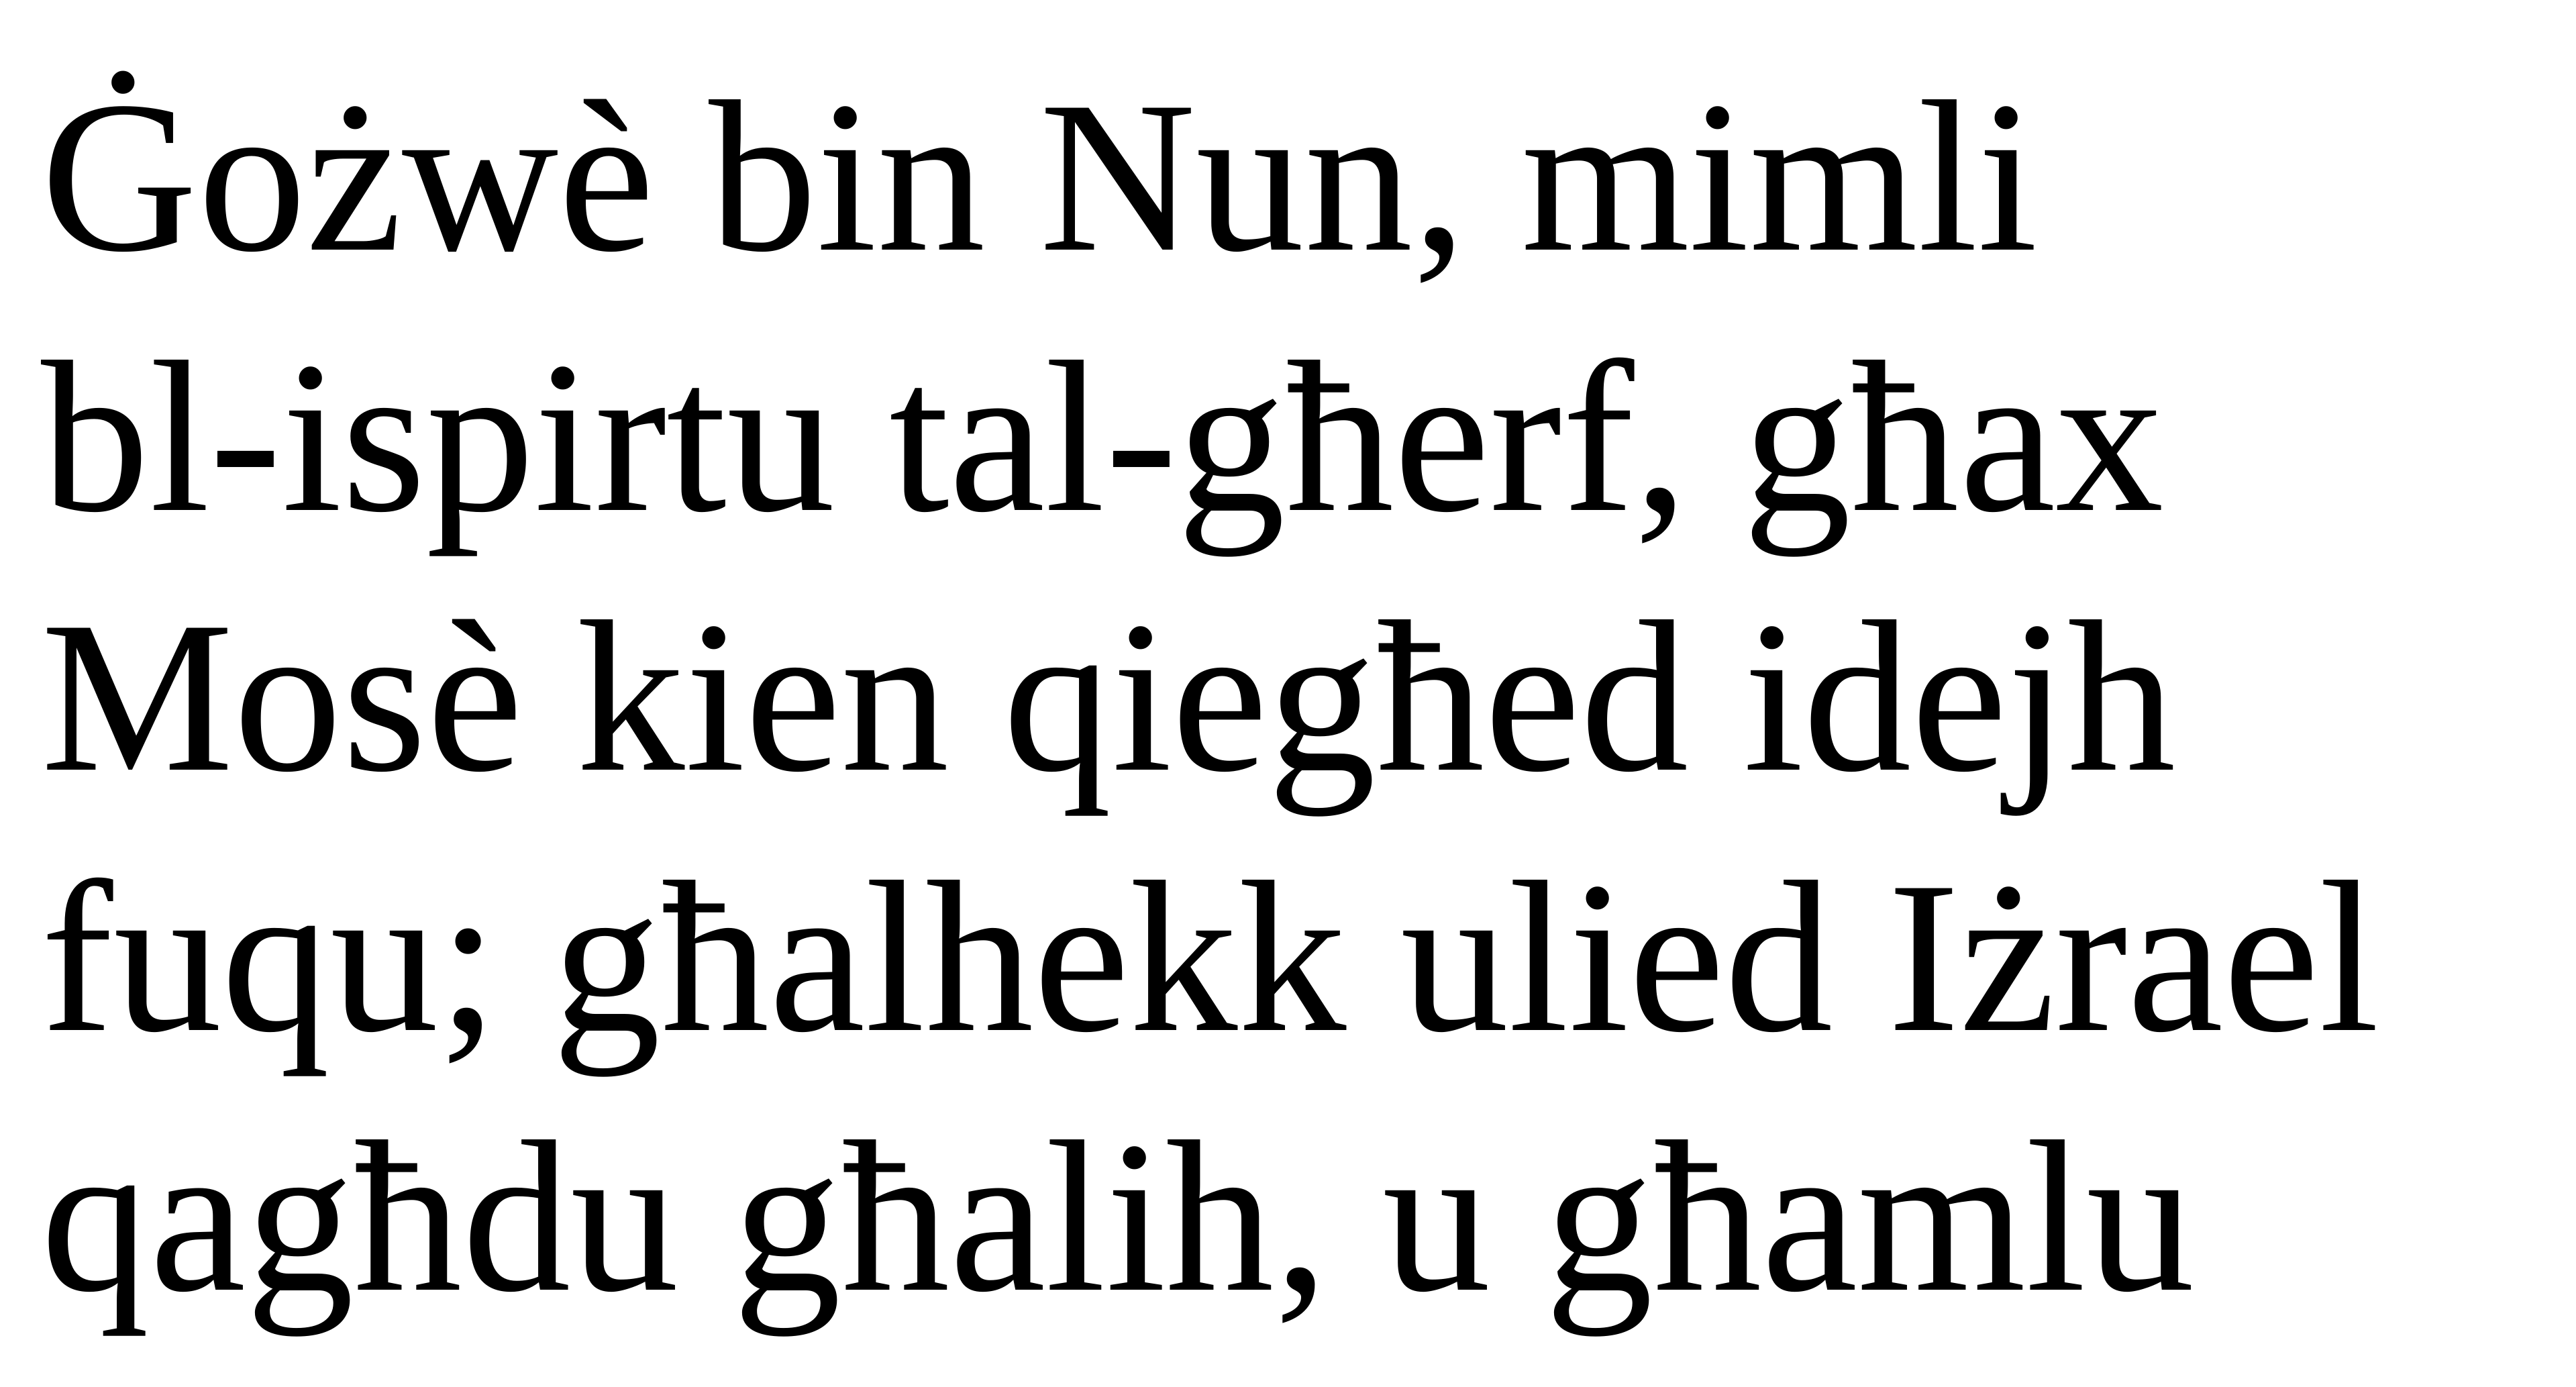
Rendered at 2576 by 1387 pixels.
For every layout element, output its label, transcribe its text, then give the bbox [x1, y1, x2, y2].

text_box Ġożwè bin Nun, mimli bl-ispirtu tal-għerf, għax Mosè kien qiegħed idejh fuqu; għalhekk ulied Iżrael qagħdu għalih, u għamlu [41, 34, 2534, 1334]
